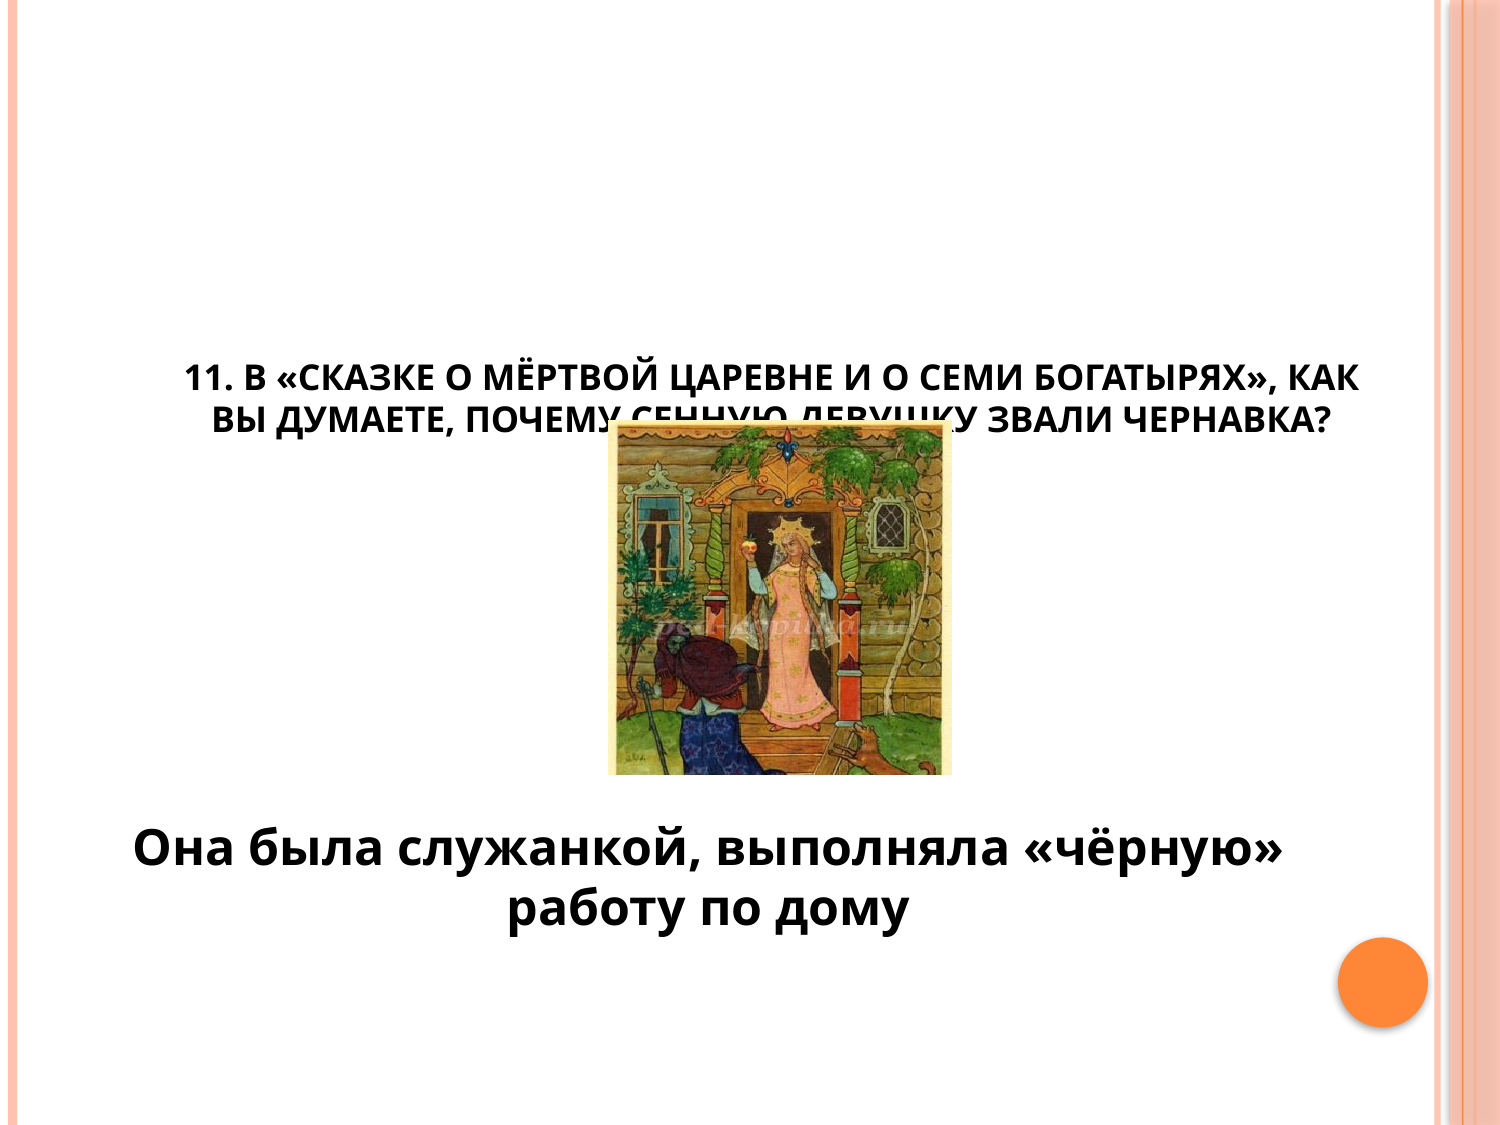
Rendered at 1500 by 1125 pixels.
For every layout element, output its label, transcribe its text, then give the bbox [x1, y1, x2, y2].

text_box Она была служанкой, выполняла «чёрную» работу по дому [86, 773, 1331, 978]
picture [607, 420, 952, 831]
title 11. В «Сказке о мёртвой царевне и о семи богатырях», как вы думаете, почему сенную девушку звали Чернавка? [159, 302, 1385, 491]
